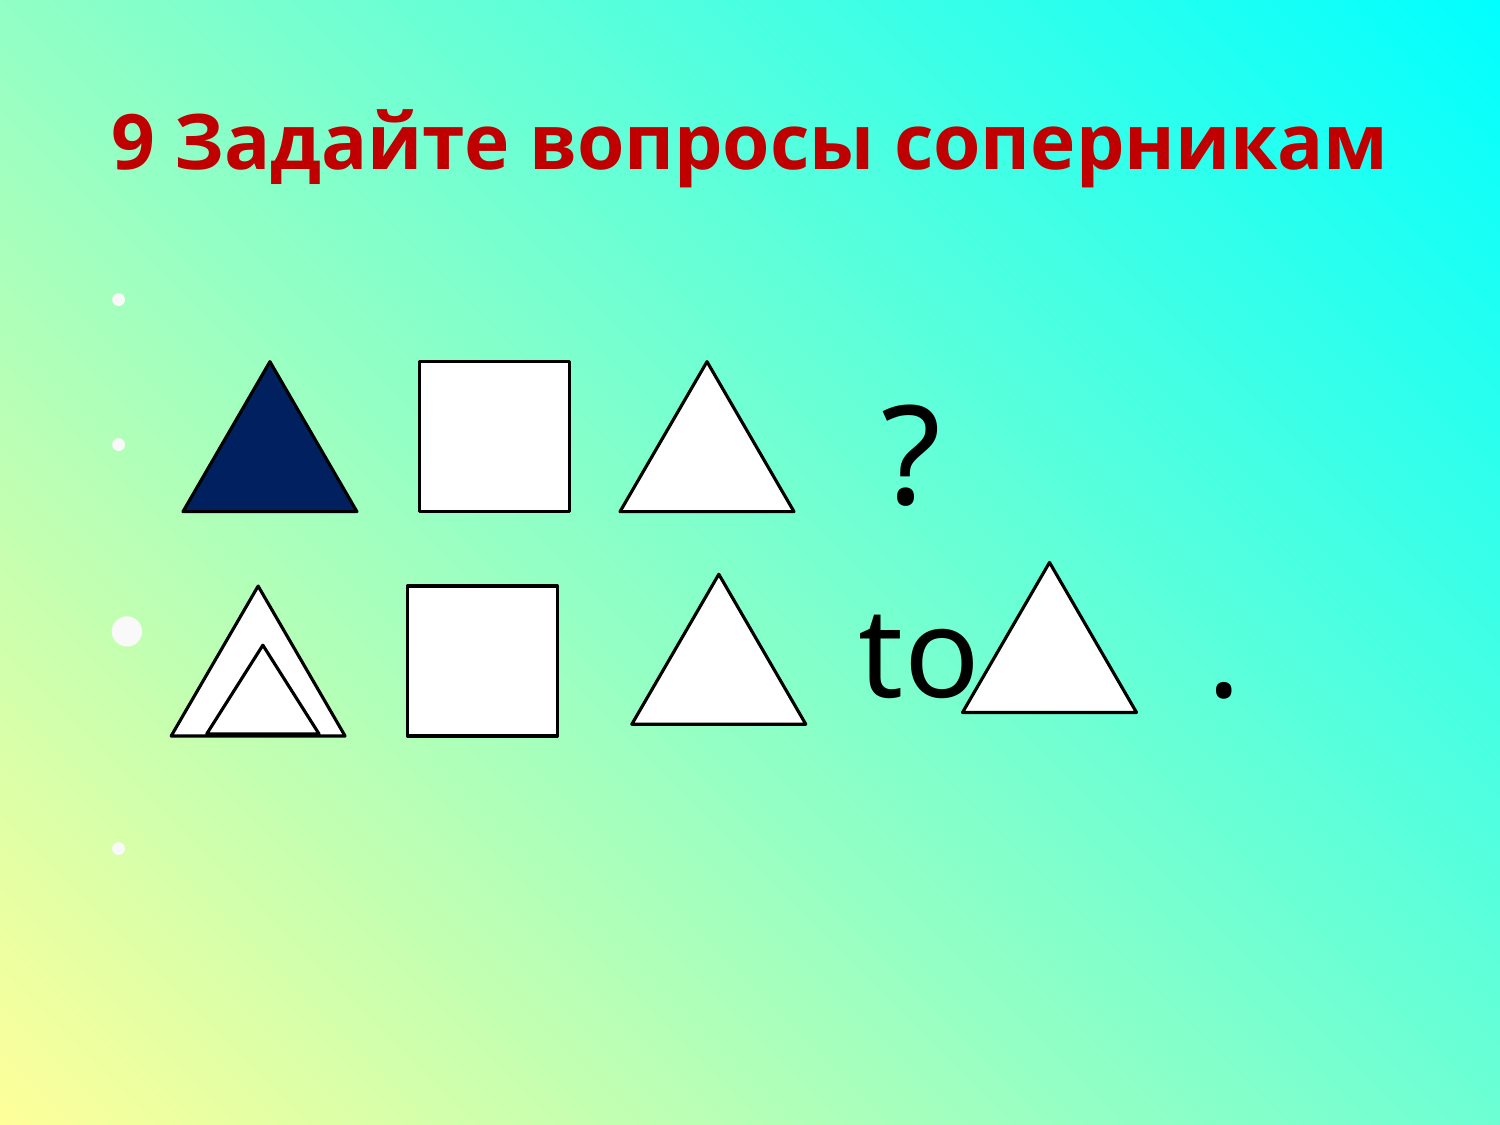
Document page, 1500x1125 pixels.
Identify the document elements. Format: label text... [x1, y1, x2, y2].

text_box [418, 360, 571, 513]
text_box [961, 560, 1138, 715]
text_box [205, 643, 321, 736]
list ? to . [75, 262, 1425, 1035]
text_box [618, 360, 796, 514]
text_box [181, 360, 359, 514]
text_box [169, 584, 347, 738]
title 9 Задайте вопросы соперникам [75, 45, 1425, 233]
text_box [630, 572, 808, 726]
text_box [406, 584, 559, 738]
